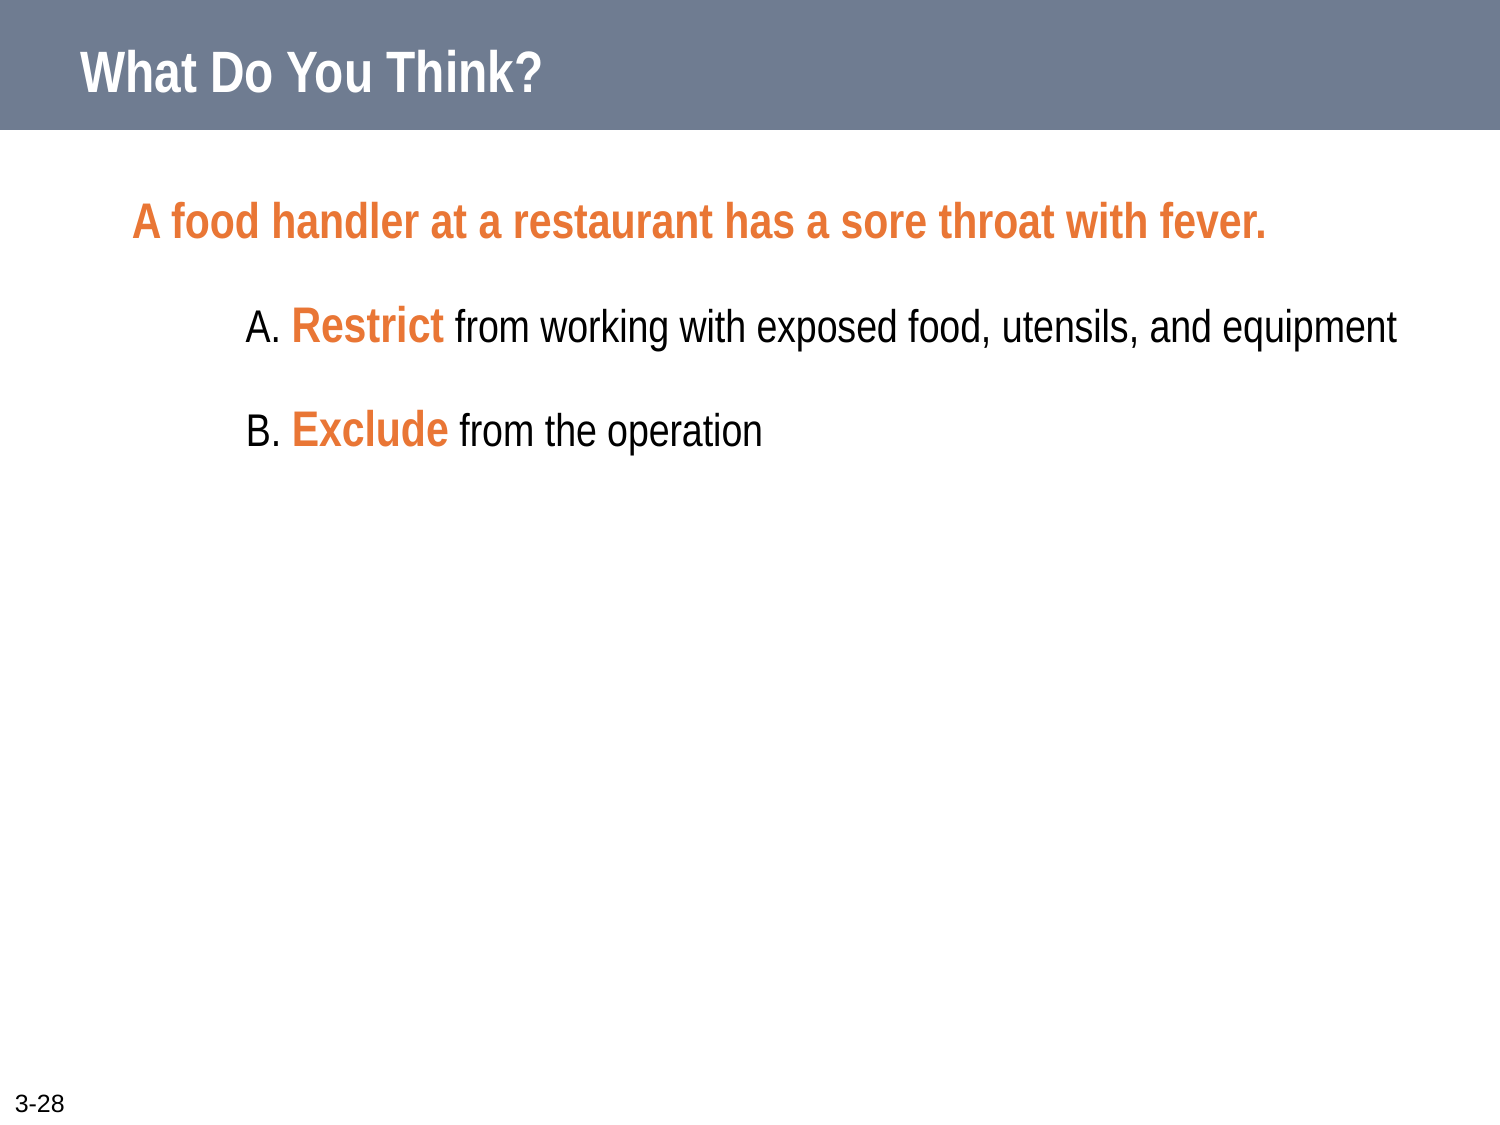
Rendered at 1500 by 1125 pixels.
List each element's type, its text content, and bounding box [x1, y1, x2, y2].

text_box 3-28 [0, 1080, 94, 1125]
list A food handler at a restaurant has a sore throat with fever. A. Restrict from working with exposed food, utensils, and equipment B. Exclude from the operation [116, 187, 1500, 964]
title What Do You Think? [65, 26, 1429, 112]
